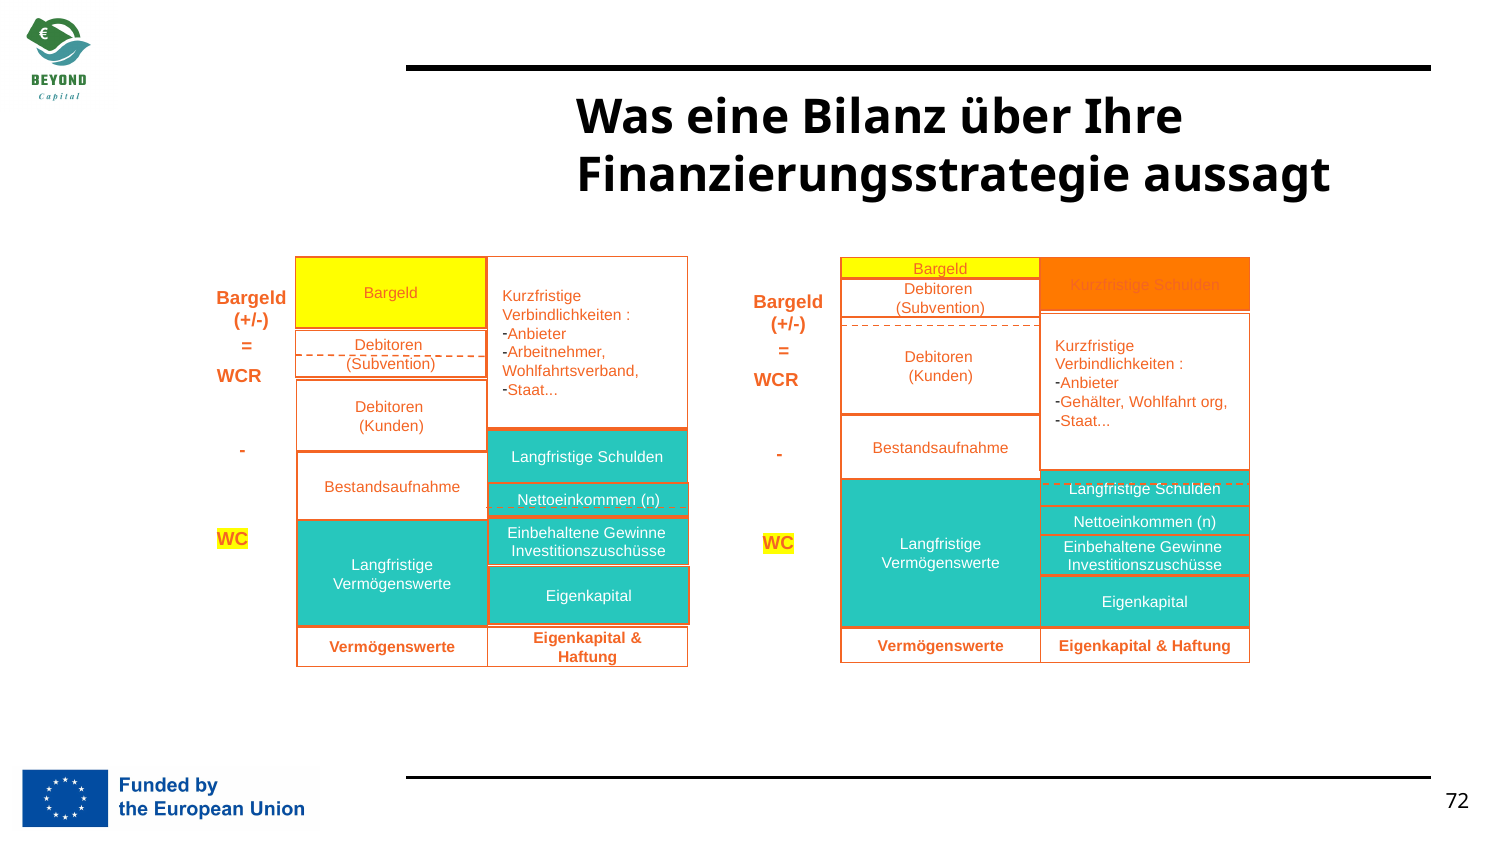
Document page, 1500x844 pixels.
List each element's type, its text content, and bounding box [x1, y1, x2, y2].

picture [0, 0, 119, 112]
slide_number ‹#› [1394, 769, 1484, 834]
text_box Was eine Bilanz über Ihre Finanzierungsstrategie aussagt [560, 74, 1431, 139]
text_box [187, 256, 1250, 667]
picture [12, 766, 321, 832]
